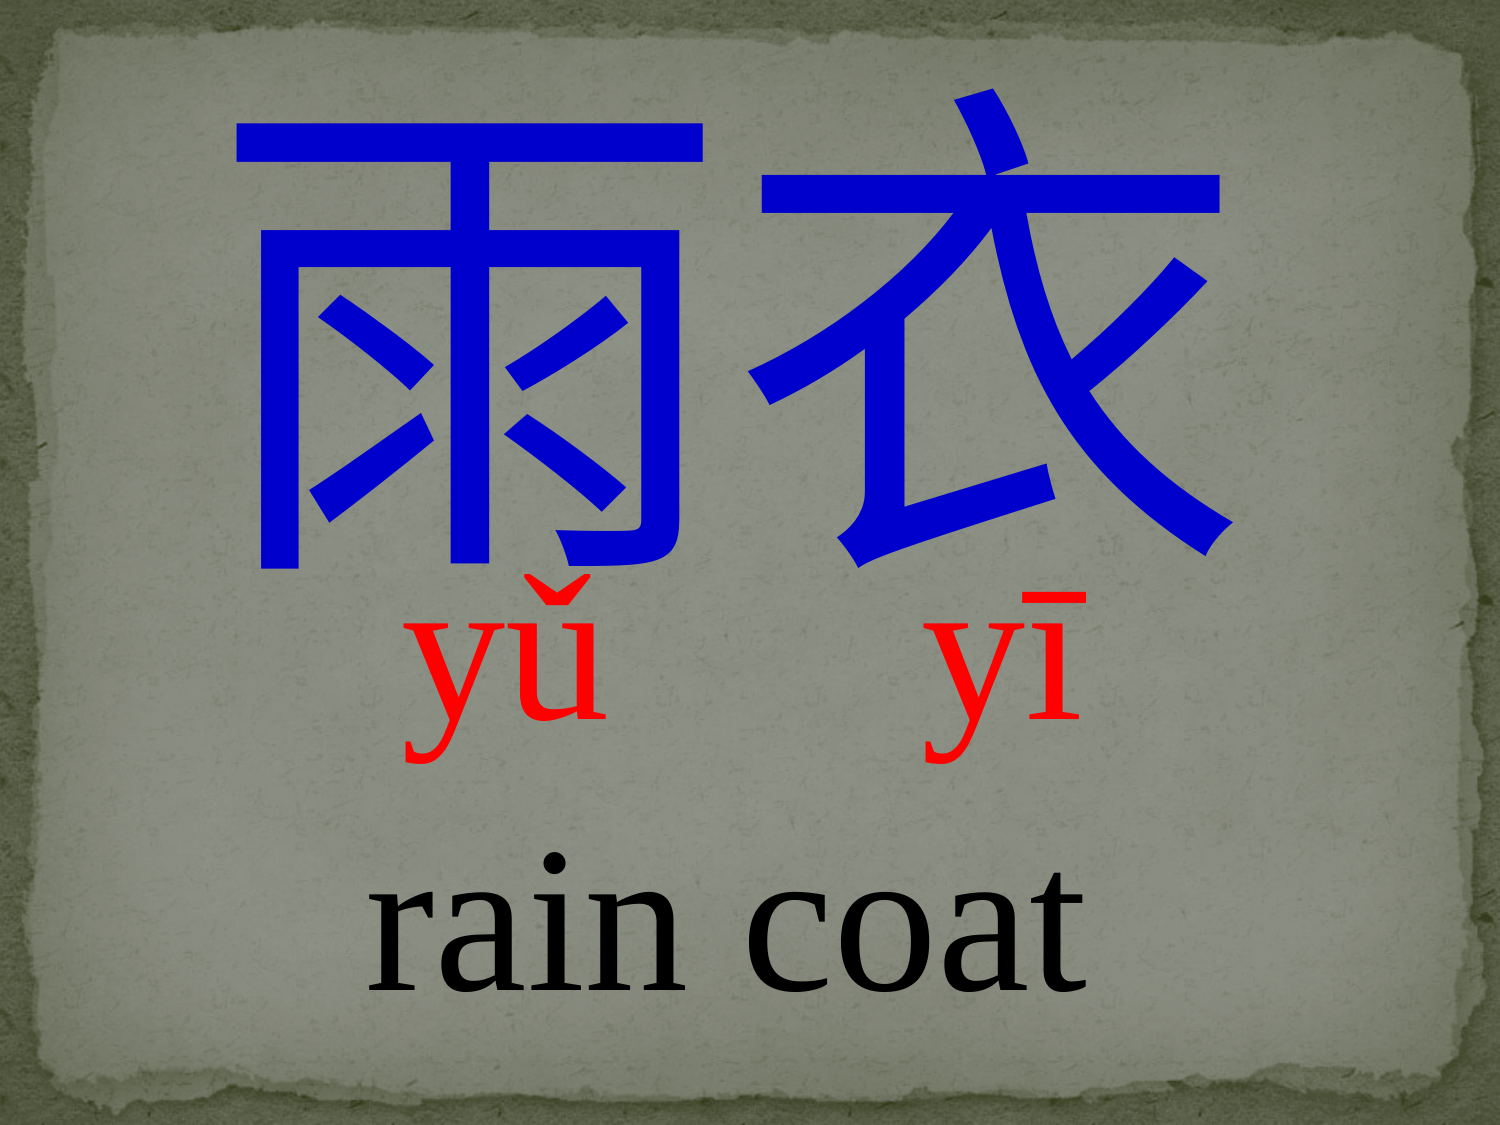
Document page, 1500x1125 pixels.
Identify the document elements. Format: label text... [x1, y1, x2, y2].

text_box yǔ yī [230, 503, 1435, 769]
text_box 雨衣 [194, 0, 1317, 640]
text_box rain coat [194, 775, 1400, 1040]
